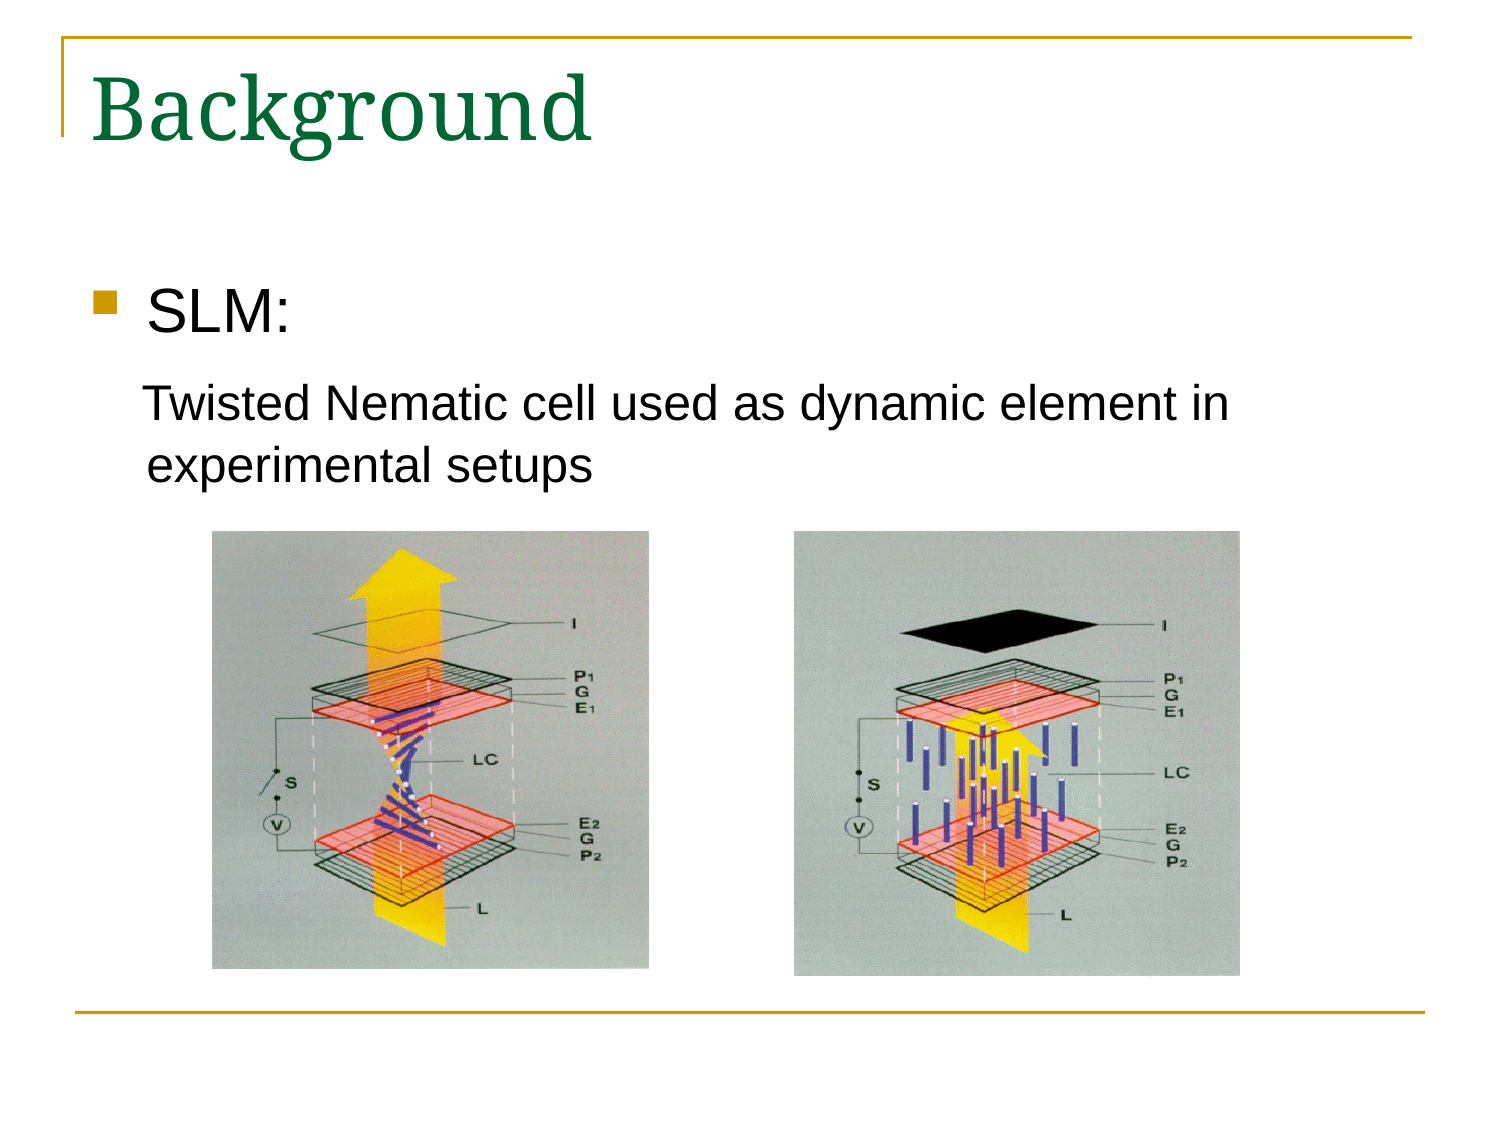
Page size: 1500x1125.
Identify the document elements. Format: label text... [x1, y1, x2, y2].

picture [174, 512, 1263, 988]
list SLM: Twisted Nematic cell used as dynamic element in experimental setups [74, 262, 1426, 1006]
title Background [74, 45, 1426, 233]
